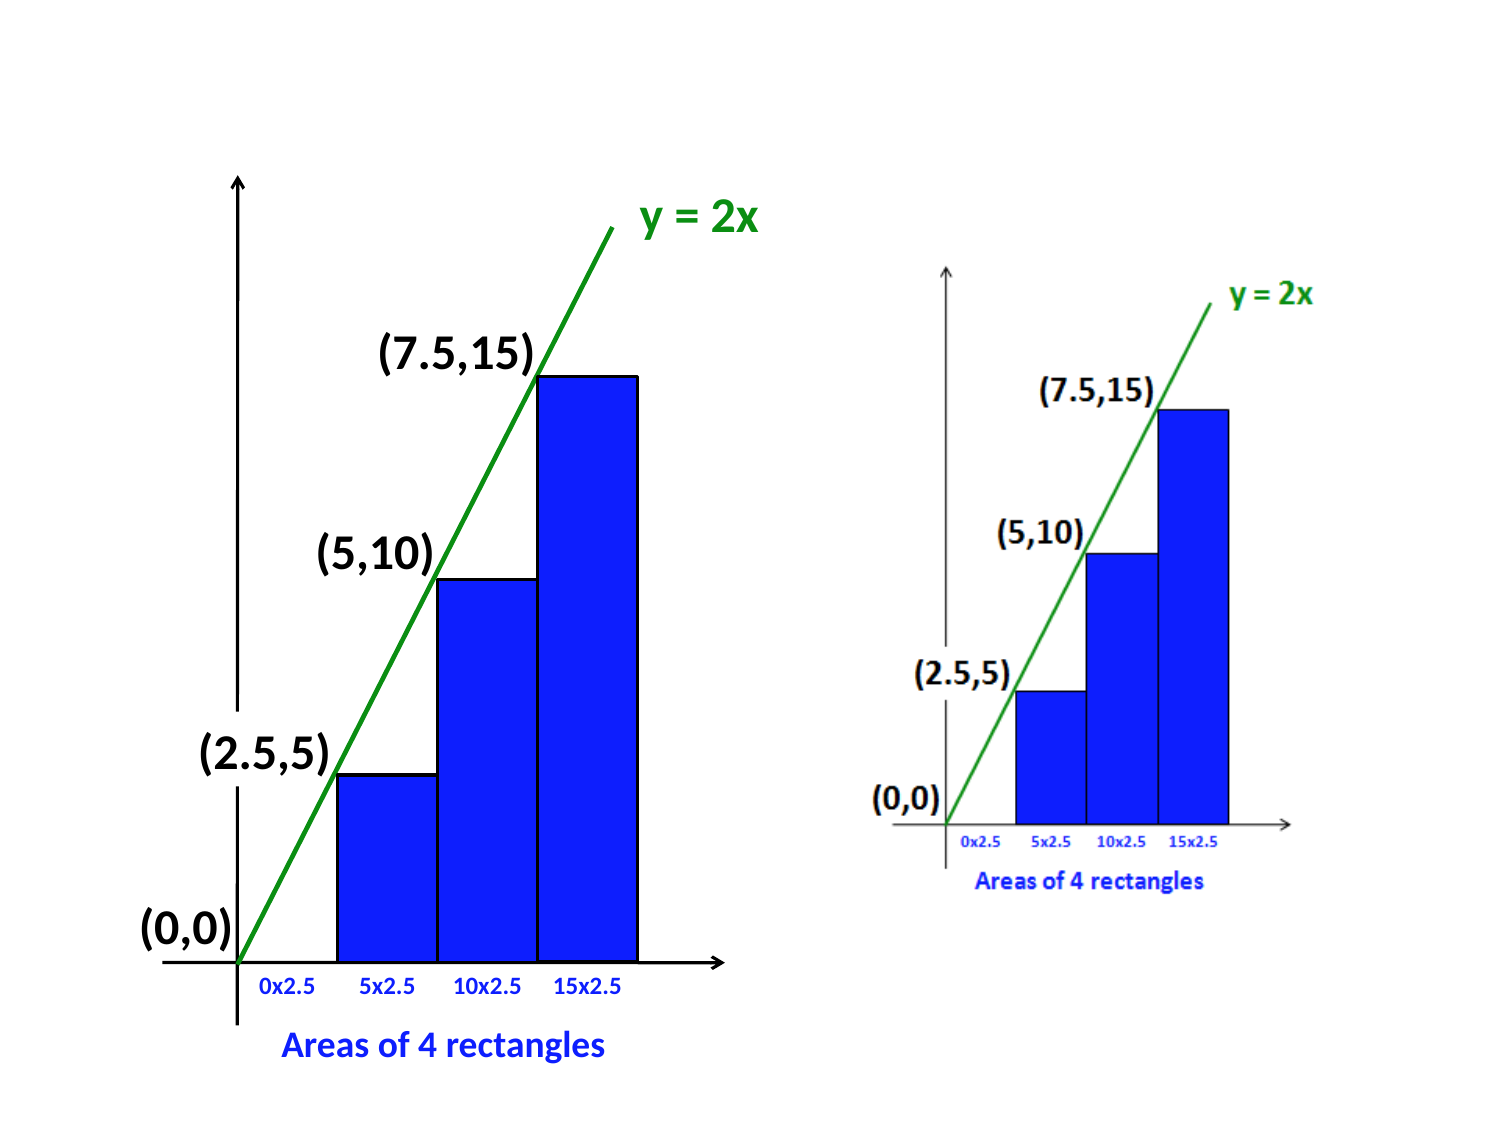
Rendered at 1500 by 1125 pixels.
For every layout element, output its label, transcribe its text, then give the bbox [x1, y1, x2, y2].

text_box [437, 792, 537, 961]
text_box (0,0) [97, 887, 248, 963]
text_box 5x2.5 [300, 971, 399, 1008]
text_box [55, 407, 794, 784]
text_box y = 2x [624, 174, 863, 250]
text_box (7.5,15) [312, 312, 550, 388]
text_box [537, 792, 638, 961]
text_box [337, 792, 437, 961]
text_box 15x2.5 [500, 971, 675, 1008]
text_box 0x2.5 [200, 971, 300, 1008]
text_box Areas of 4 rectangles [212, 1012, 675, 1073]
picture [837, 237, 1351, 913]
text_box 10x2.5 [399, 971, 500, 1008]
text_box [537, 376, 638, 406]
